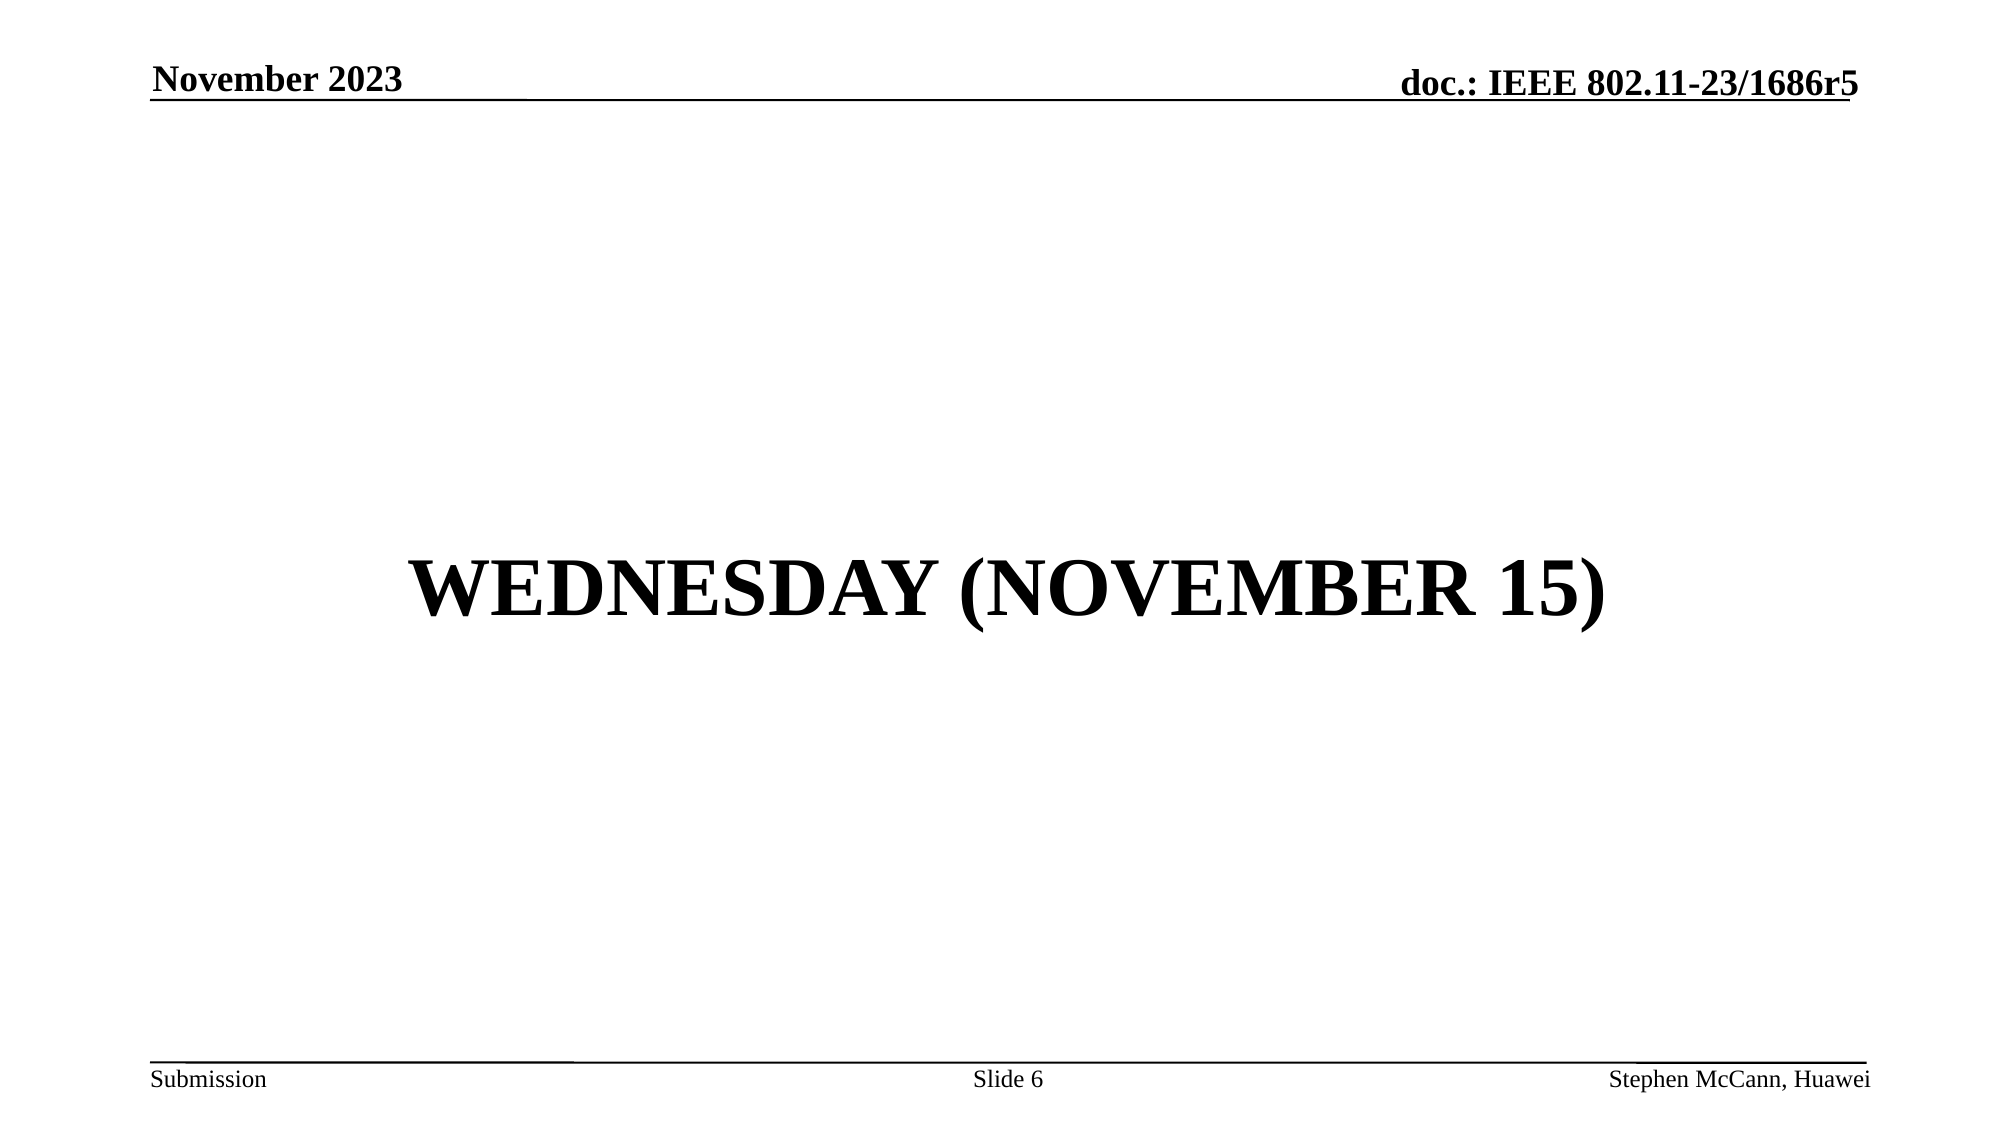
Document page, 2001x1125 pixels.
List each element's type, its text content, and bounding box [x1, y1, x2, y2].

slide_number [152, 54, 563, 100]
slide_number Slide 6 [950, 1061, 1067, 1123]
footer Stephen McCann, Huawei [1174, 1061, 1872, 1093]
title WEDNESDAY (November 15) [157, 524, 1859, 749]
